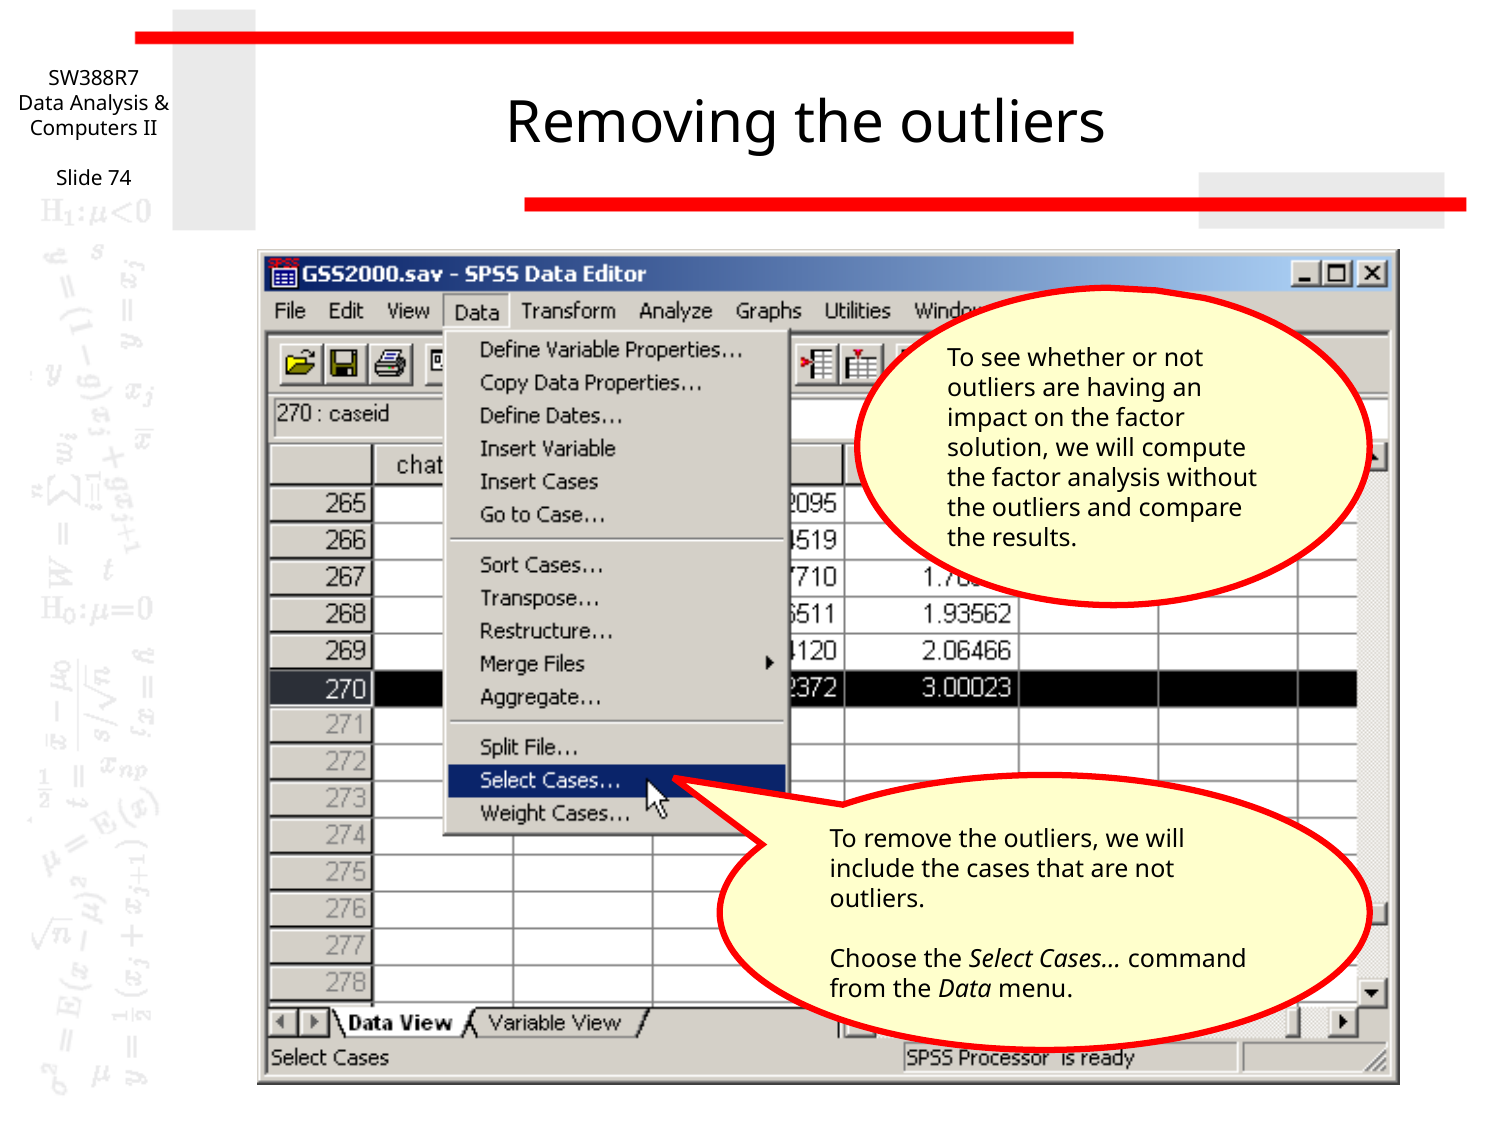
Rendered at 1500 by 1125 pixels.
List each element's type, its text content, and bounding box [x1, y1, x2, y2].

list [256, 249, 1401, 1085]
slide_number SW388R7 Data Analysis & Computers II Slide 74 [0, 50, 187, 200]
picture [18, 0, 1500, 1108]
title Removing the outliers [187, 50, 1425, 200]
